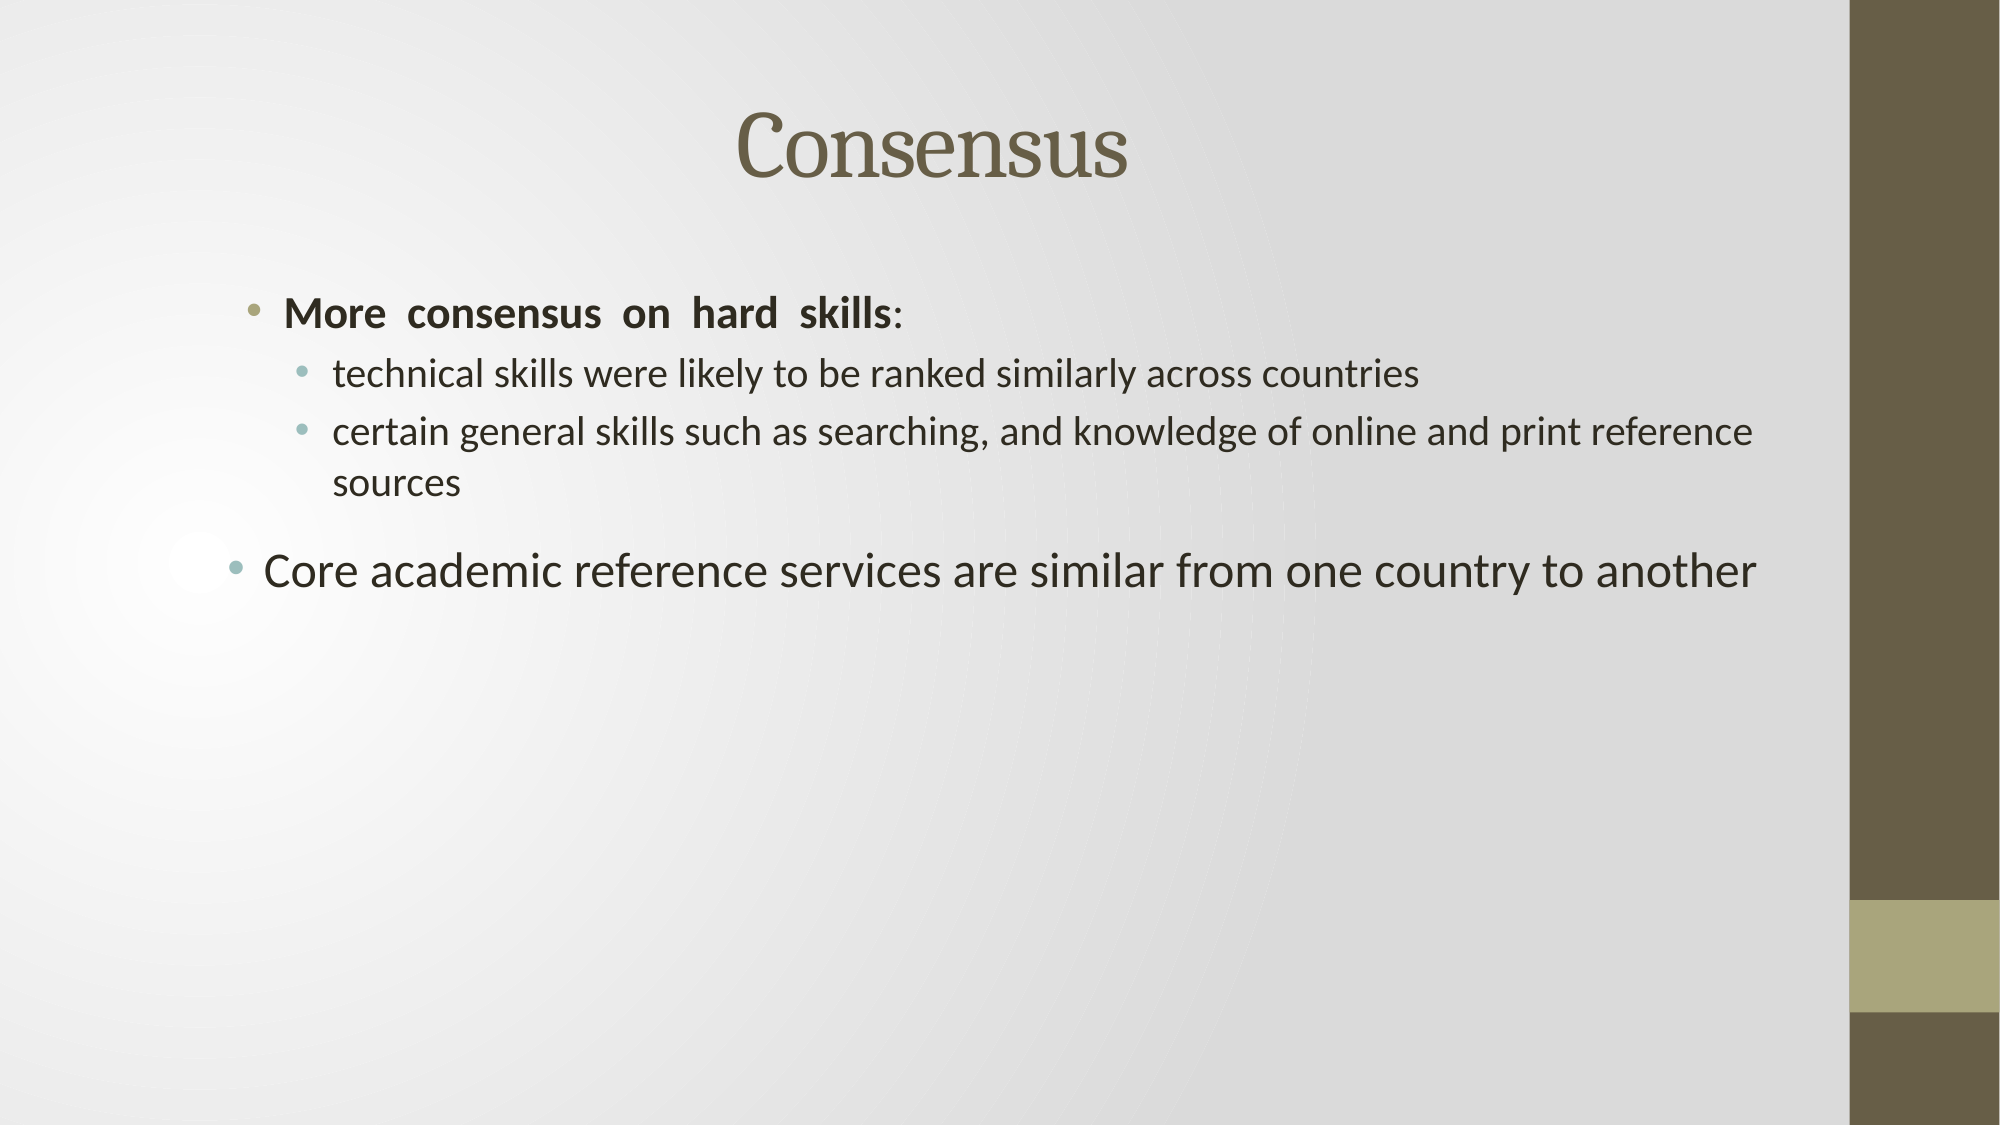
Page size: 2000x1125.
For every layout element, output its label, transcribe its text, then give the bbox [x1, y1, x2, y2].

title Consensus [99, 45, 1767, 233]
list More consensus on hard skills: technical skills were likely to be ranked similarly across countries certain general skills such as searching, and knowledge of online and print reference sources Core academic reference services are similar from one country to another [212, 275, 1788, 1088]
